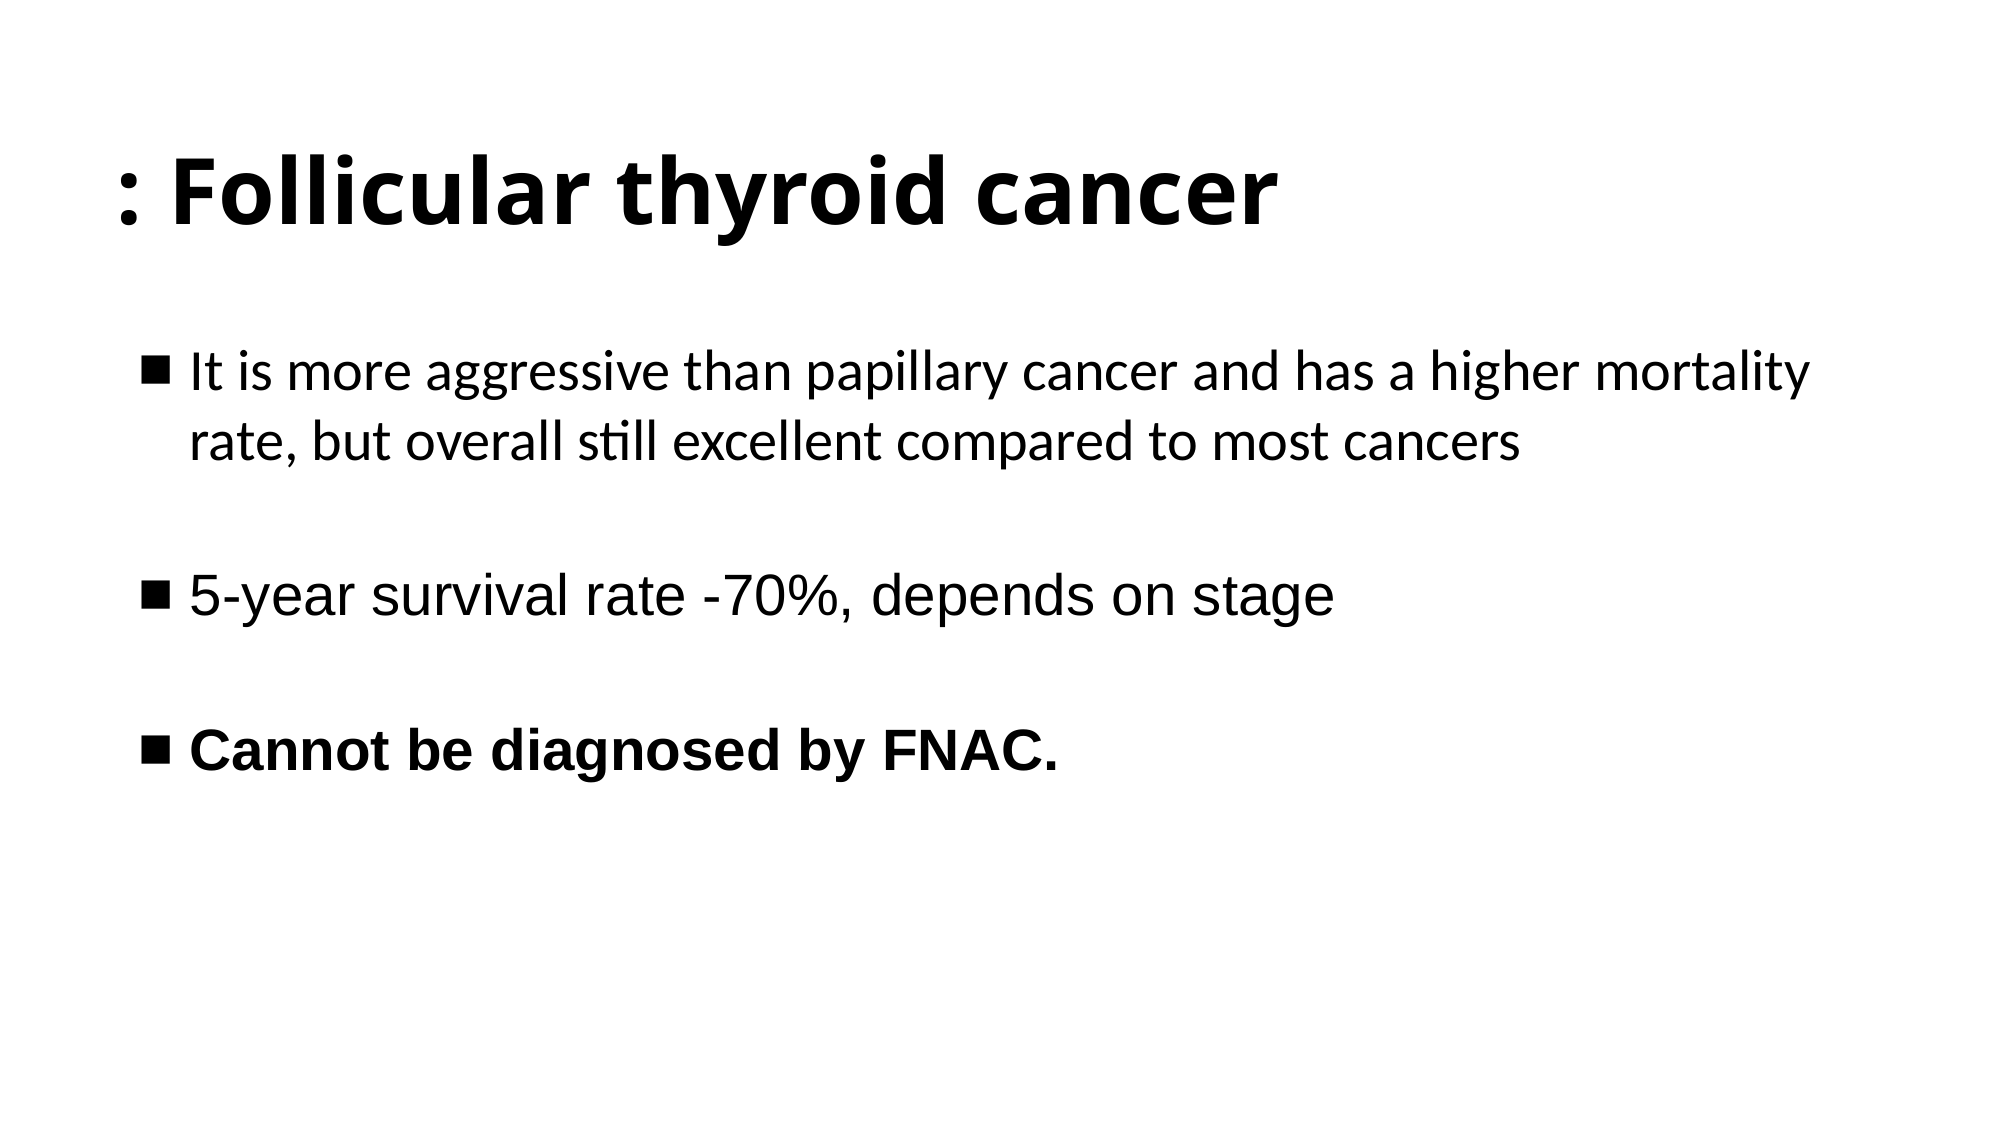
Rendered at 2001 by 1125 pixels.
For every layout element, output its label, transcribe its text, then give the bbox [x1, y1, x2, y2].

title Follicular thyroid cancer : [99, 75, 1900, 300]
list It is more aggressive than papillary cancer and has a higher mortality rate, but overall still excellent compared to most cancers 5-year survival rate -70%, depends on stage Cannot be diagnosed by FNAC. [99, 324, 1900, 963]
